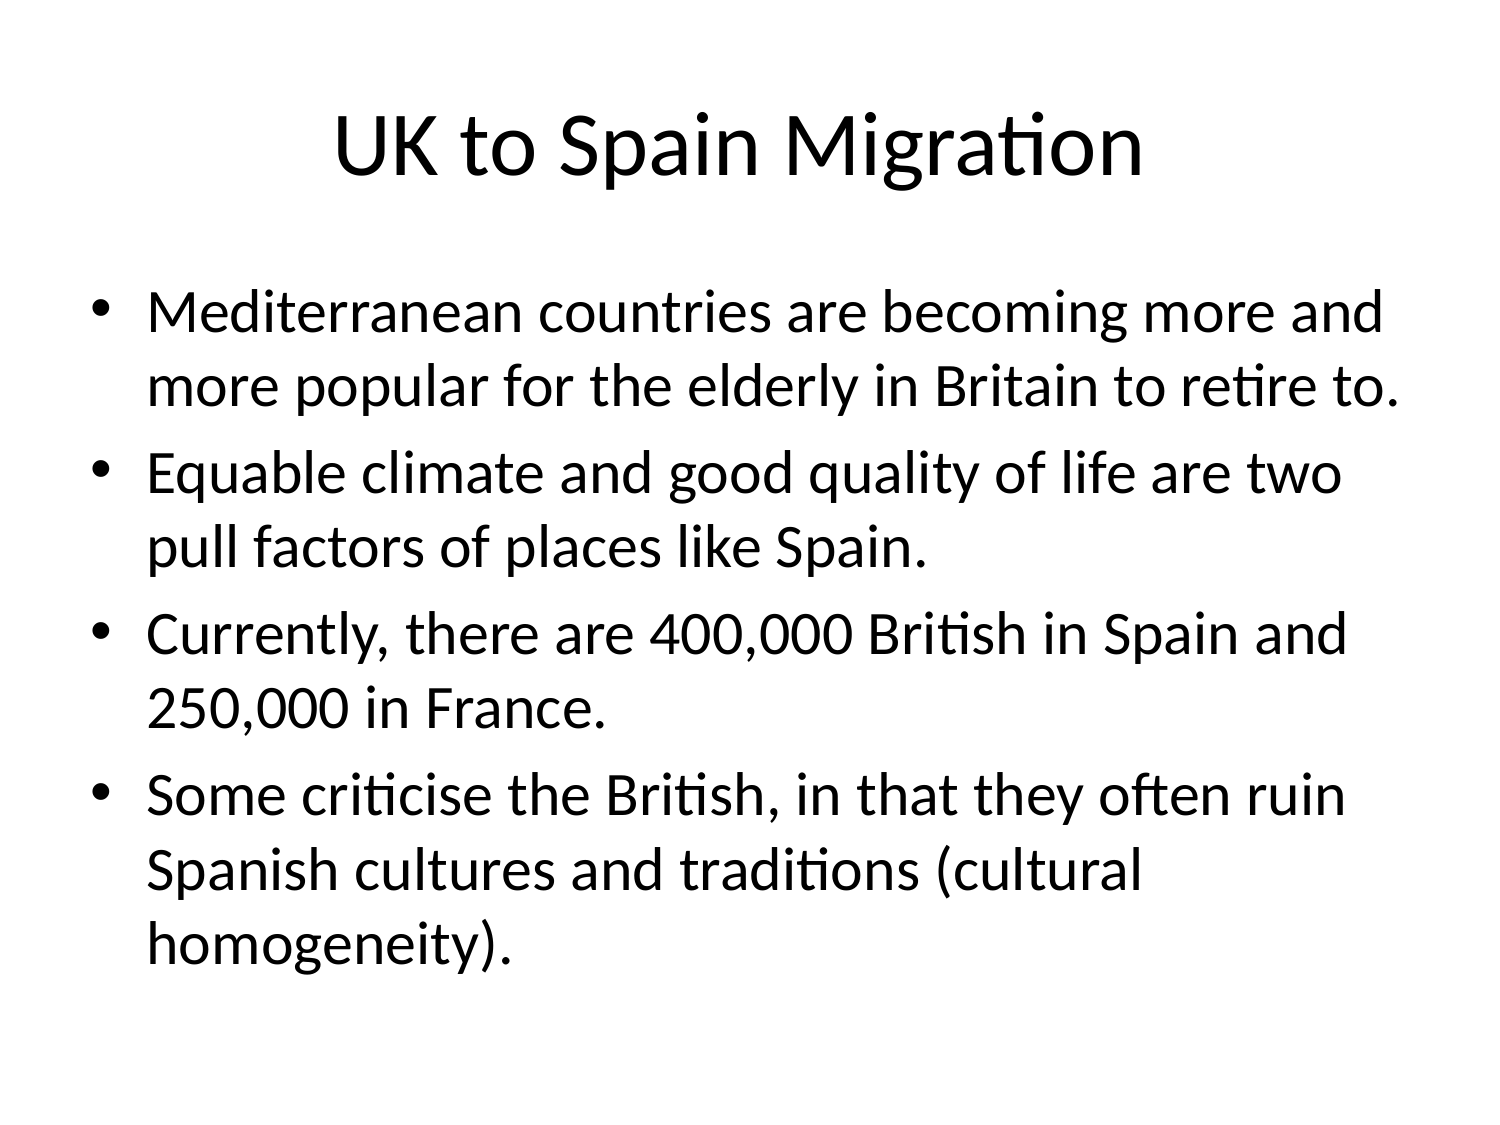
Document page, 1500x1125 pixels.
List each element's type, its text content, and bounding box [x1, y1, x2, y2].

title UK to Spain Migration [75, 45, 1425, 233]
list Mediterranean countries are becoming more and more popular for the elderly in Britain to retire to. Equable climate and good quality of life are two pull factors of places like Spain. Currently, there are 400,000 British in Spain and 250,000 in France. Some criticise the British, in that they often ruin Spanish cultures and traditions (cultural homogeneity). [75, 262, 1425, 1005]
